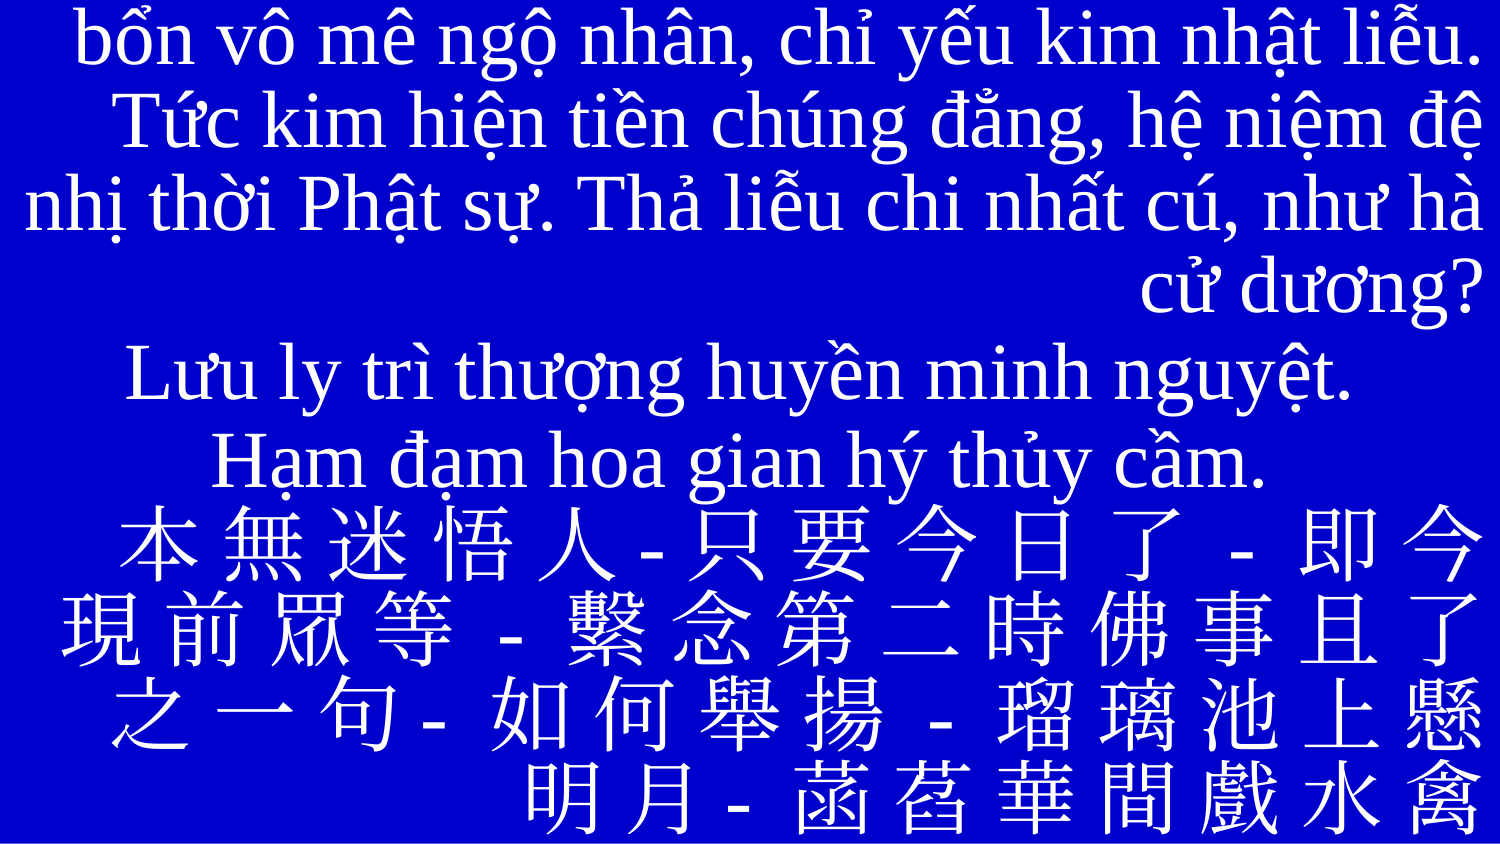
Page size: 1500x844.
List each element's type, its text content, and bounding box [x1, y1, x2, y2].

list bổn vô mê ngộ nhân, chỉ yếu kim nhật liễu. Tức kim hiện tiền chúng đẳng, hệ niệm đệ nhị thời Phật sự. Thả liễu chi nhất cú, như hà cử dương? Lưu ly trì thượng huyền minh nguyệt. Hạm đạm hoa gian hý thủy cầm. 本 無 迷 悟 人-只 要 今 日 了 - 即 今 現 前 眾 等 - 繫 念 第 二 時 佛 事 且 了 之 一 句- 如 何 舉 揚 - 瑠 璃 池 上 懸 明 月- 菡 萏 華 間 戲 水 禽 [0, 0, 1500, 844]
